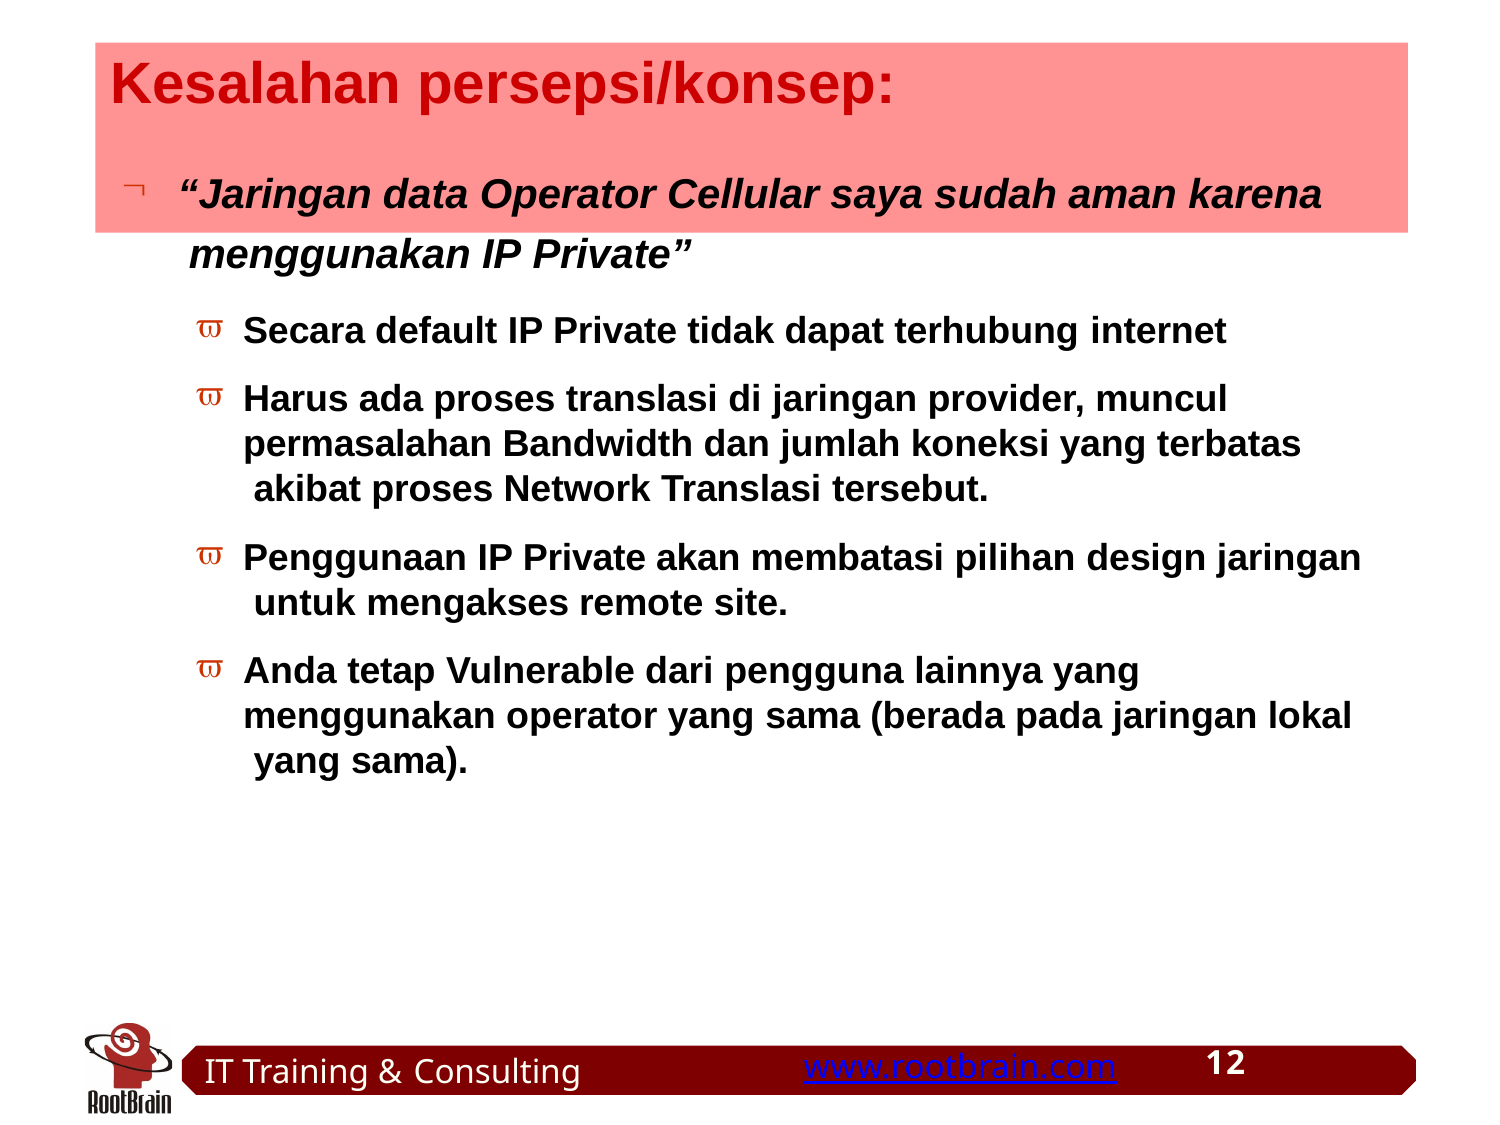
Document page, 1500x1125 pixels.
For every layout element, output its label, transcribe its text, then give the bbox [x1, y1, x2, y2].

slide_number www.rootbrain.com [801, 1050, 1133, 1125]
text_box “Jaringan data Operator Cellular saya sudah aman karena menggunakan IP Private” Secara default IP Private tidak dapat terhubung internet Harus ada proses translasi di jaringan provider, muncul permasalahan Bandwidth dan jumlah koneksi yang terbatas akibat proses Network Translasi tersebut. Penggunaan IP Private akan membatasi pilihan design jaringan untuk mengakses remote site. Anda tetap Vulnerable dari pengguna lainnya yang menggunakan operator yang sama (berada pada jaringan lokal yang sama). [119, 154, 1374, 782]
title Kesalahan persepsi/konsep: [95, 42, 1408, 233]
footer IT Training & Consulting [202, 1050, 607, 1125]
picture [84, 1023, 173, 1114]
slide_number 12 [1201, 1046, 1257, 1125]
